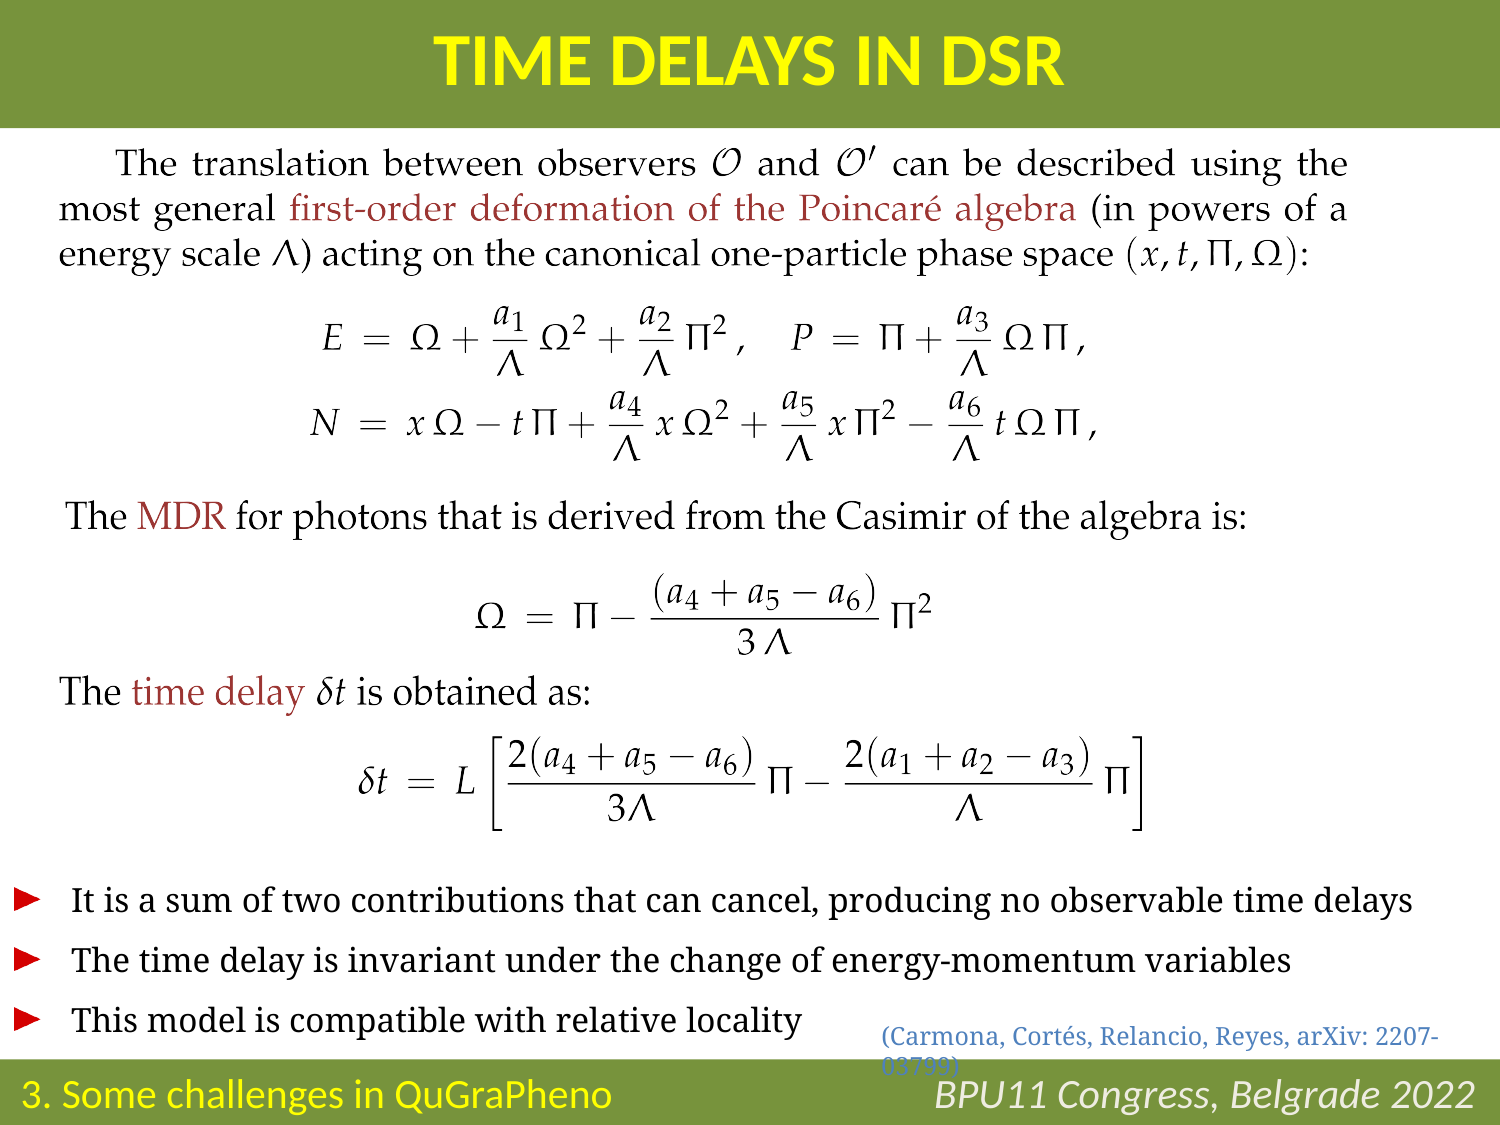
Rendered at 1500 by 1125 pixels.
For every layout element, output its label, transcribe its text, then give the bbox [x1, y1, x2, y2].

picture [14, 887, 49, 911]
picture [59, 145, 1347, 277]
text_box (Carmona, Cortés, Relancio, Reyes, arXiv: 2207-03799) [866, 1013, 1500, 1089]
text_box TIME DELAYS IN DSR [0, 3, 1500, 108]
picture [14, 947, 49, 971]
text_box It is a sum of two contributions that can cancel, producing no observable time delays The time delay is invariant under the change of energy-momentum variables This model is compatible with relative locality [0, 851, 1500, 1046]
picture [65, 500, 1245, 540]
picture [358, 736, 1142, 831]
picture [310, 306, 1096, 461]
picture [475, 572, 931, 656]
picture [59, 675, 589, 716]
picture [14, 1007, 49, 1031]
